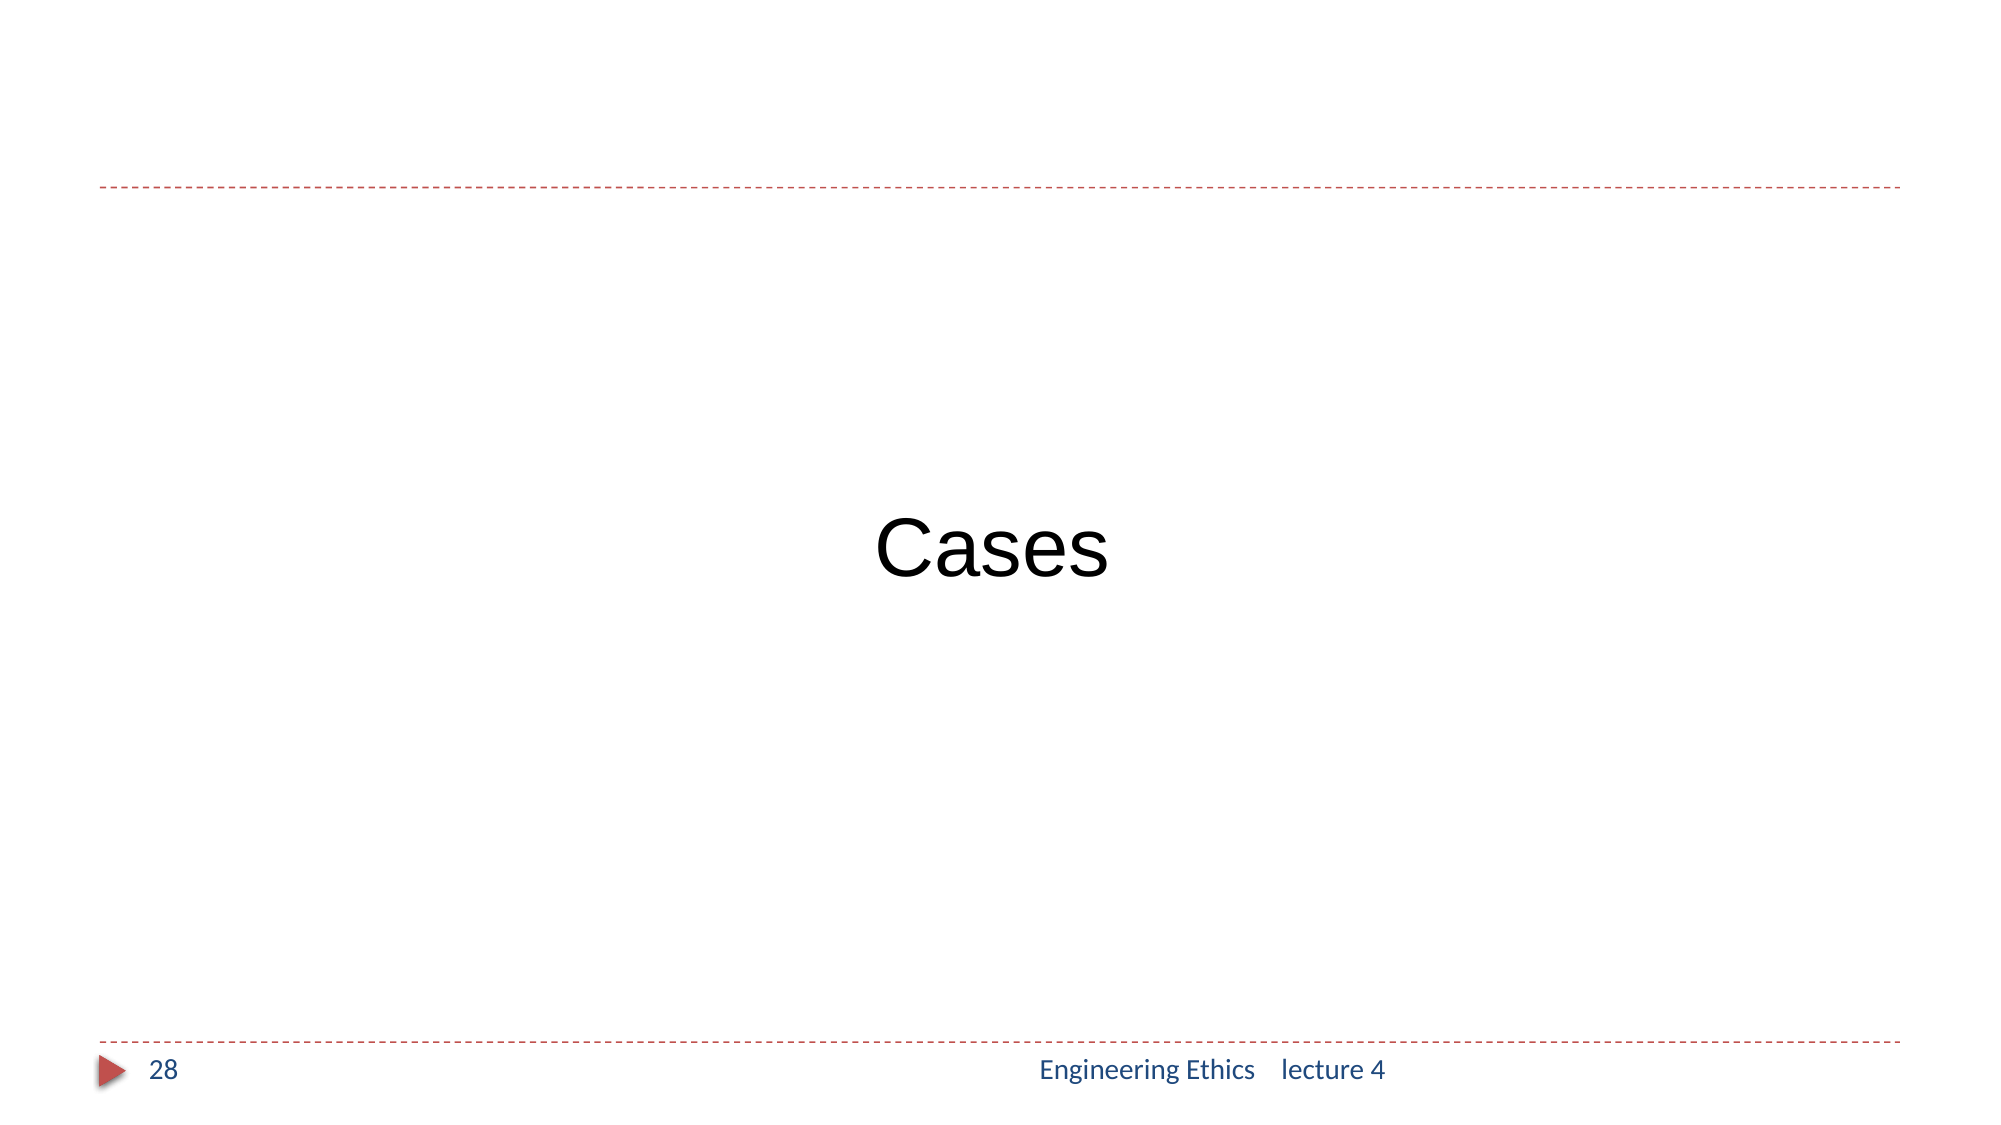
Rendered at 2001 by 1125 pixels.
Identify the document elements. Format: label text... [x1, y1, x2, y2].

footer Engineering Ethics lecture 4 [634, 1042, 1401, 1103]
slide_number 28 [133, 1042, 568, 1103]
text_box Cases [317, 448, 1668, 637]
